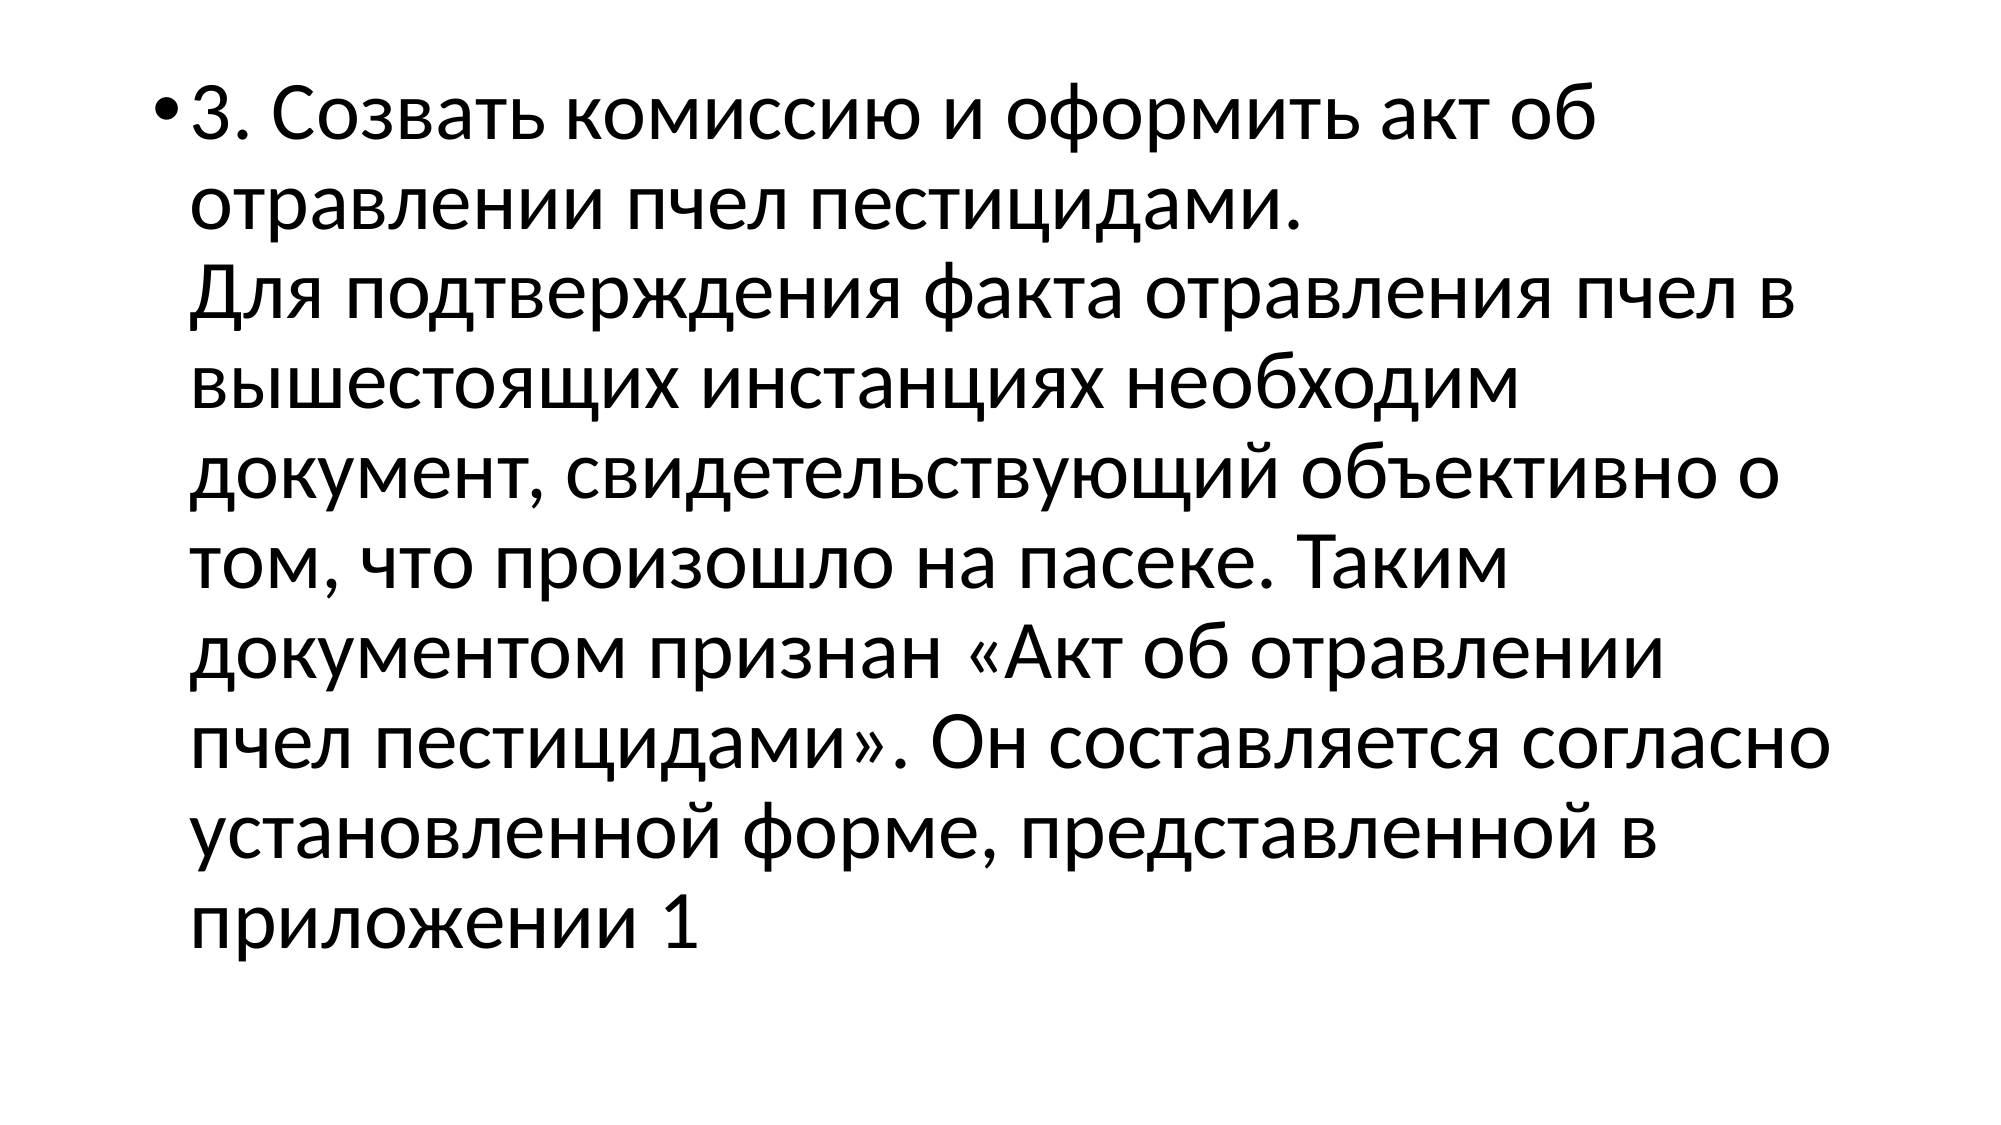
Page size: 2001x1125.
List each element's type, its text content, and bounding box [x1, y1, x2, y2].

list 3. Созвать комиссию и оформить акт об отравлении пчел пестицидами. Для подтверждения факта отравления пчел в вышестоящих инстанциях необходим документ, свидетельствующий объективно о том, что произошло на пасеке. Таким документом признан «Акт об отравлении пчел пестицидами». Он составляется согласно установленной форме, представленной в приложении 1 [137, 59, 1863, 1014]
